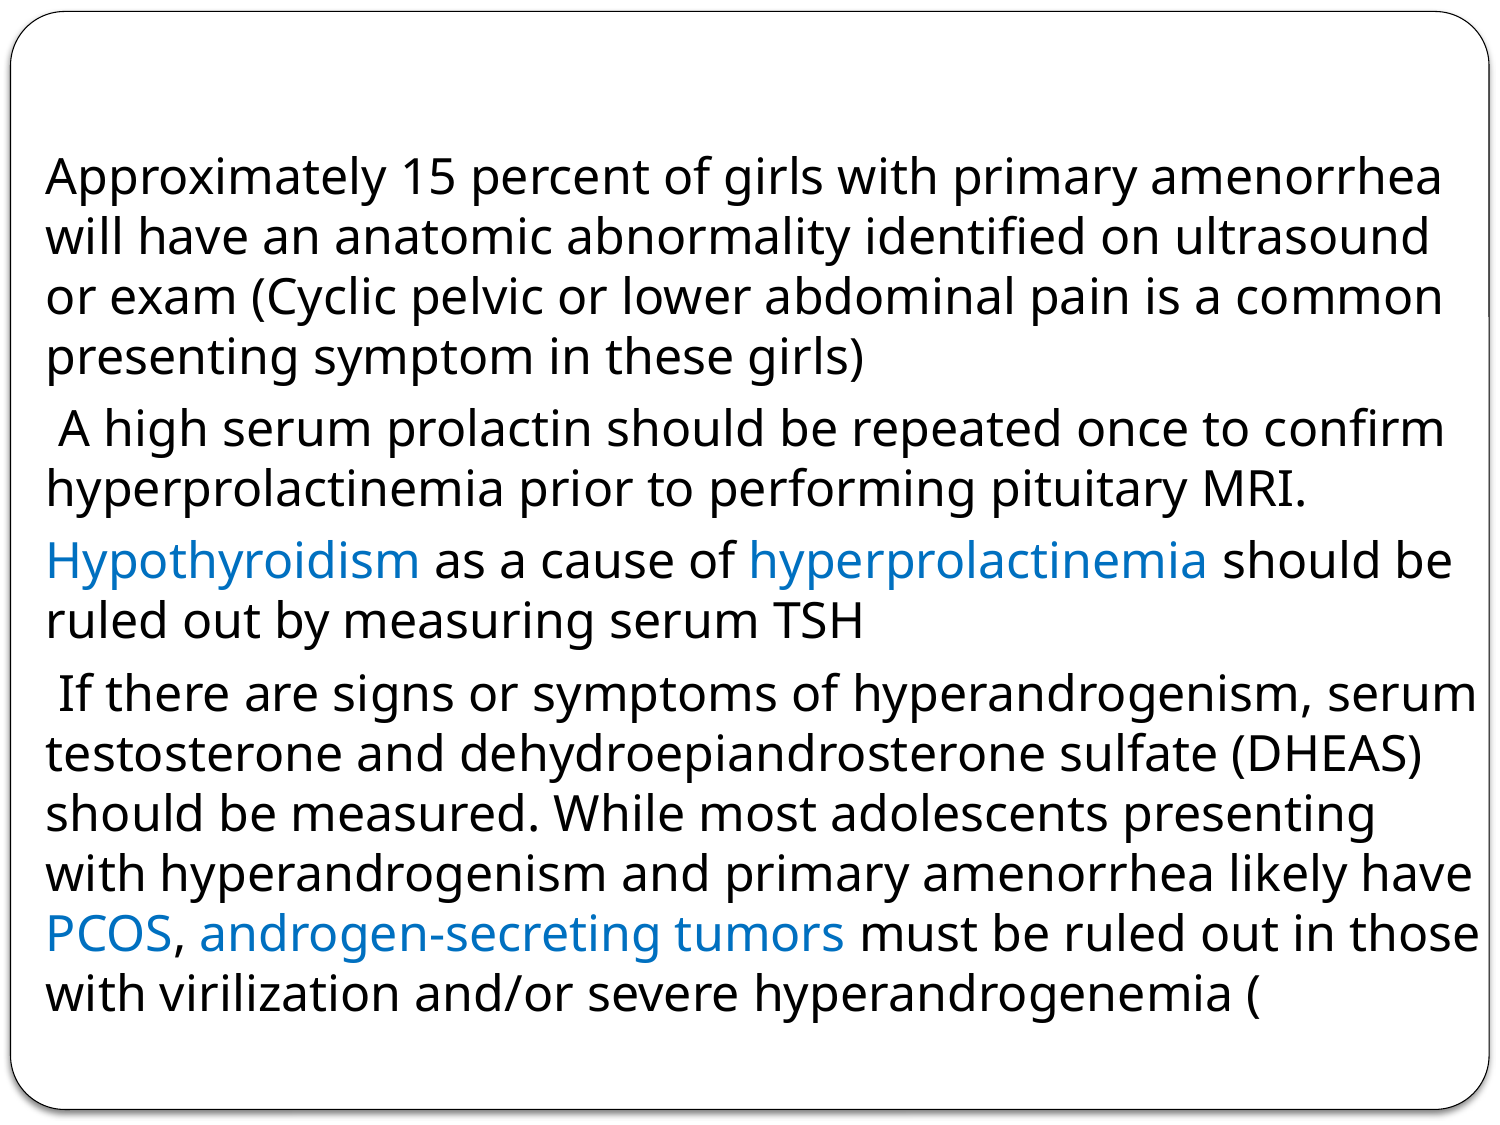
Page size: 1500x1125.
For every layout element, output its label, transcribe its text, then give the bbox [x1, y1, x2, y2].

list Approximately 15 percent of girls with primary amenorrhea will have an anatomic abnormality identified on ultrasound or exam (Cyclic pelvic or lower abdominal pain is a common presenting symptom in these girls) A high serum prolactin should be repeated once to confirm hyperprolactinemia prior to performing pituitary MRI. Hypothyroidism as a cause of hyperprolactinemia should be ruled out by measuring serum TSH If there are signs or symptoms of hyperandrogenism, serum testosterone and dehydroepiandrosterone sulfate (DHEAS) should be measured. While most adolescents presenting with hyperandrogenism and primary amenorrhea likely have PCOS, androgen-secreting tumors must be ruled out in those with virilization and/or severe hyperandrogenemia ( [31, 137, 1500, 927]
